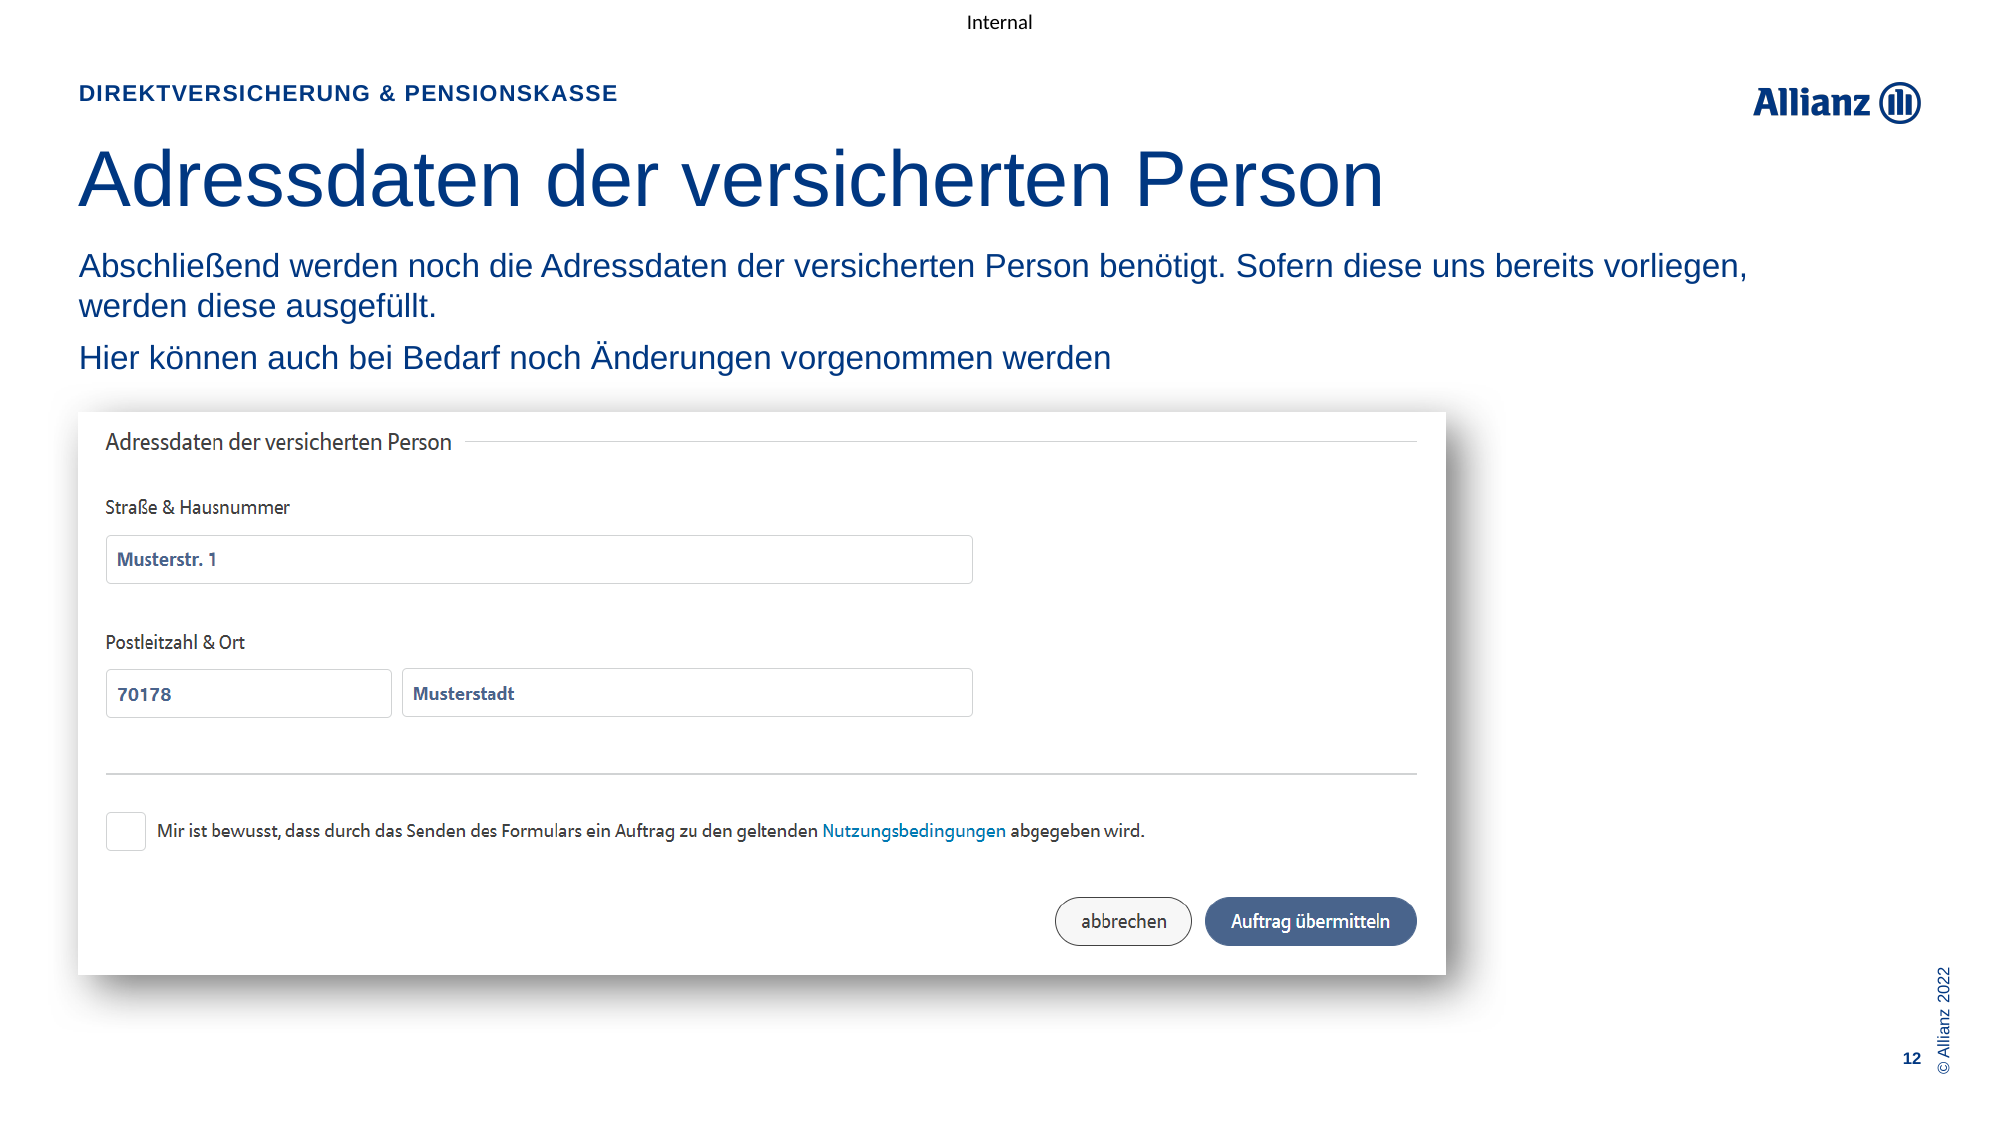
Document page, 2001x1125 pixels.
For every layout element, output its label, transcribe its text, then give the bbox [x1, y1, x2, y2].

title Adressdaten der versicherten Person [78, 143, 1838, 228]
text_box © Allianz 2022 [1925, 878, 1949, 1089]
slide_number 12 [1877, 1045, 1922, 1069]
list Abschließend werden noch die Adressdaten der versicherten Person benötigt. Sofern diese uns bereits vorliegen, werden diese ausgefüllt. Hier können auch bei Bedarf noch Änderungen vorgenommen werden [78, 244, 1825, 320]
list Direktversicherung & Pensionskasse [78, 78, 1609, 120]
picture [78, 411, 1446, 975]
picture [1753, 82, 1921, 124]
